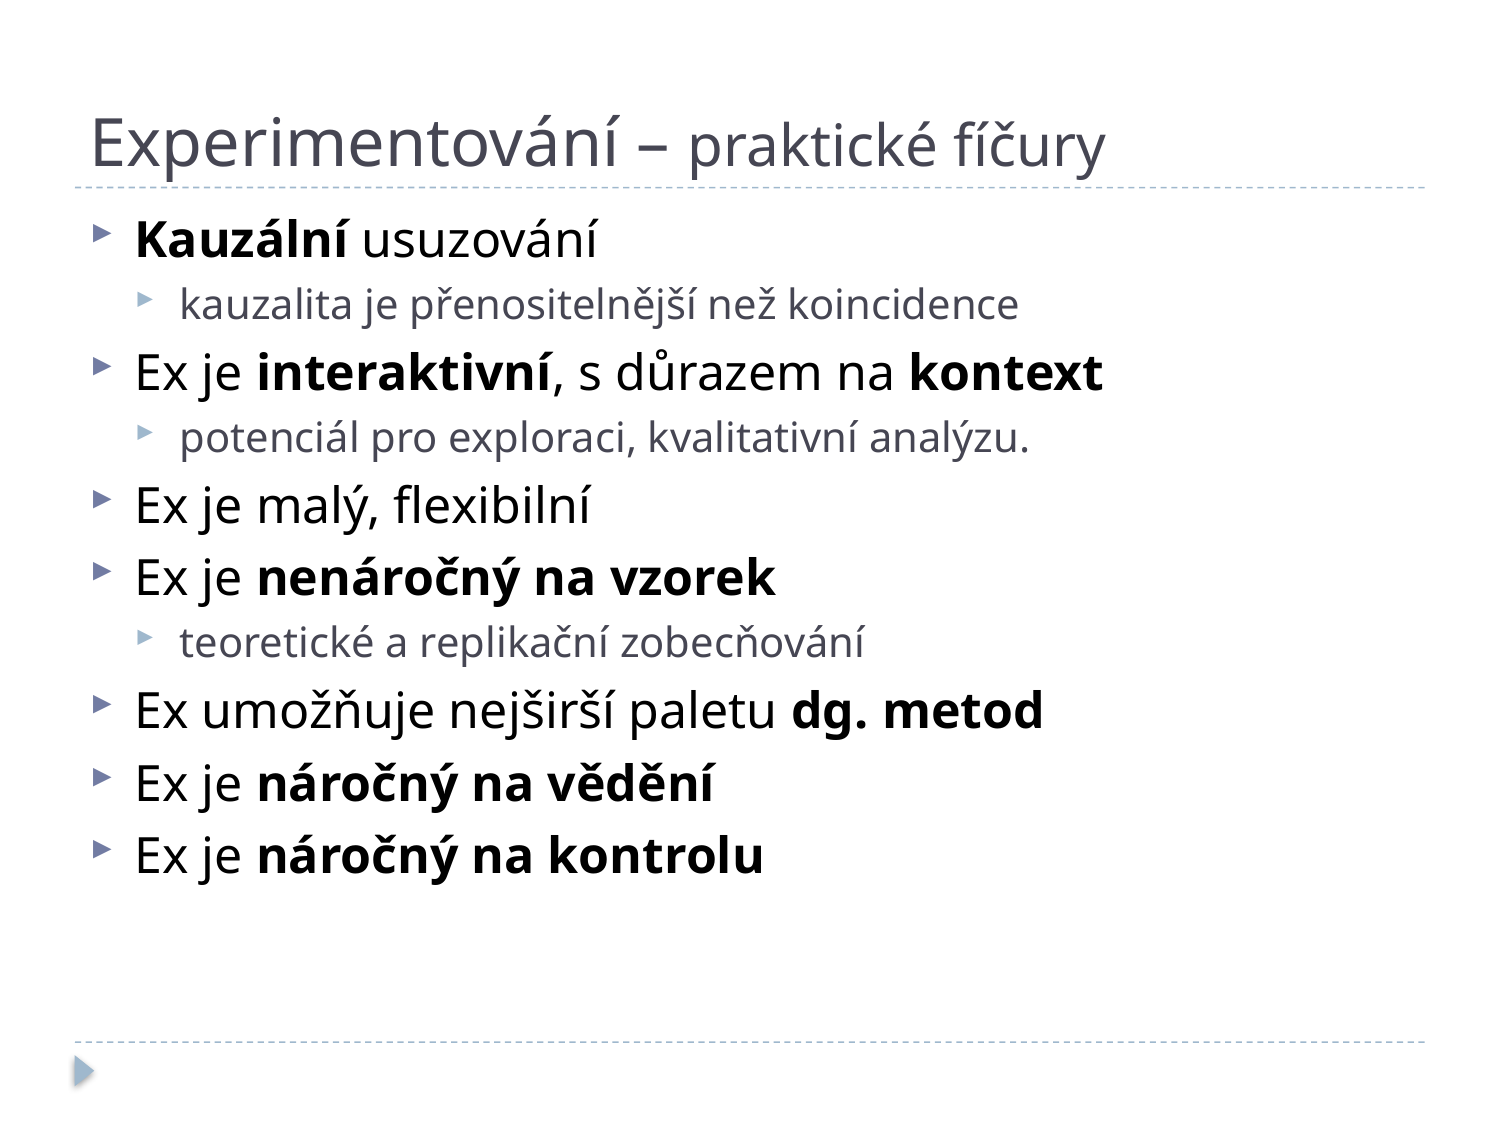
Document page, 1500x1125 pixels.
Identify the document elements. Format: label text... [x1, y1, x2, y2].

title Experimentování – praktické fíčury [75, 24, 1425, 188]
list Kauzální usuzování kauzalita je přenositelnější než koincidence Ex je interaktivní, s důrazem na kontext potenciál pro exploraci, kvalitativní analýzu. Ex je malý, flexibilní Ex je nenáročný na vzorek teoretické a replikační zobecňování Ex umožňuje nejširší paletu dg. metod Ex je náročný na vědění Ex je náročný na kontrolu [75, 200, 1425, 1006]
